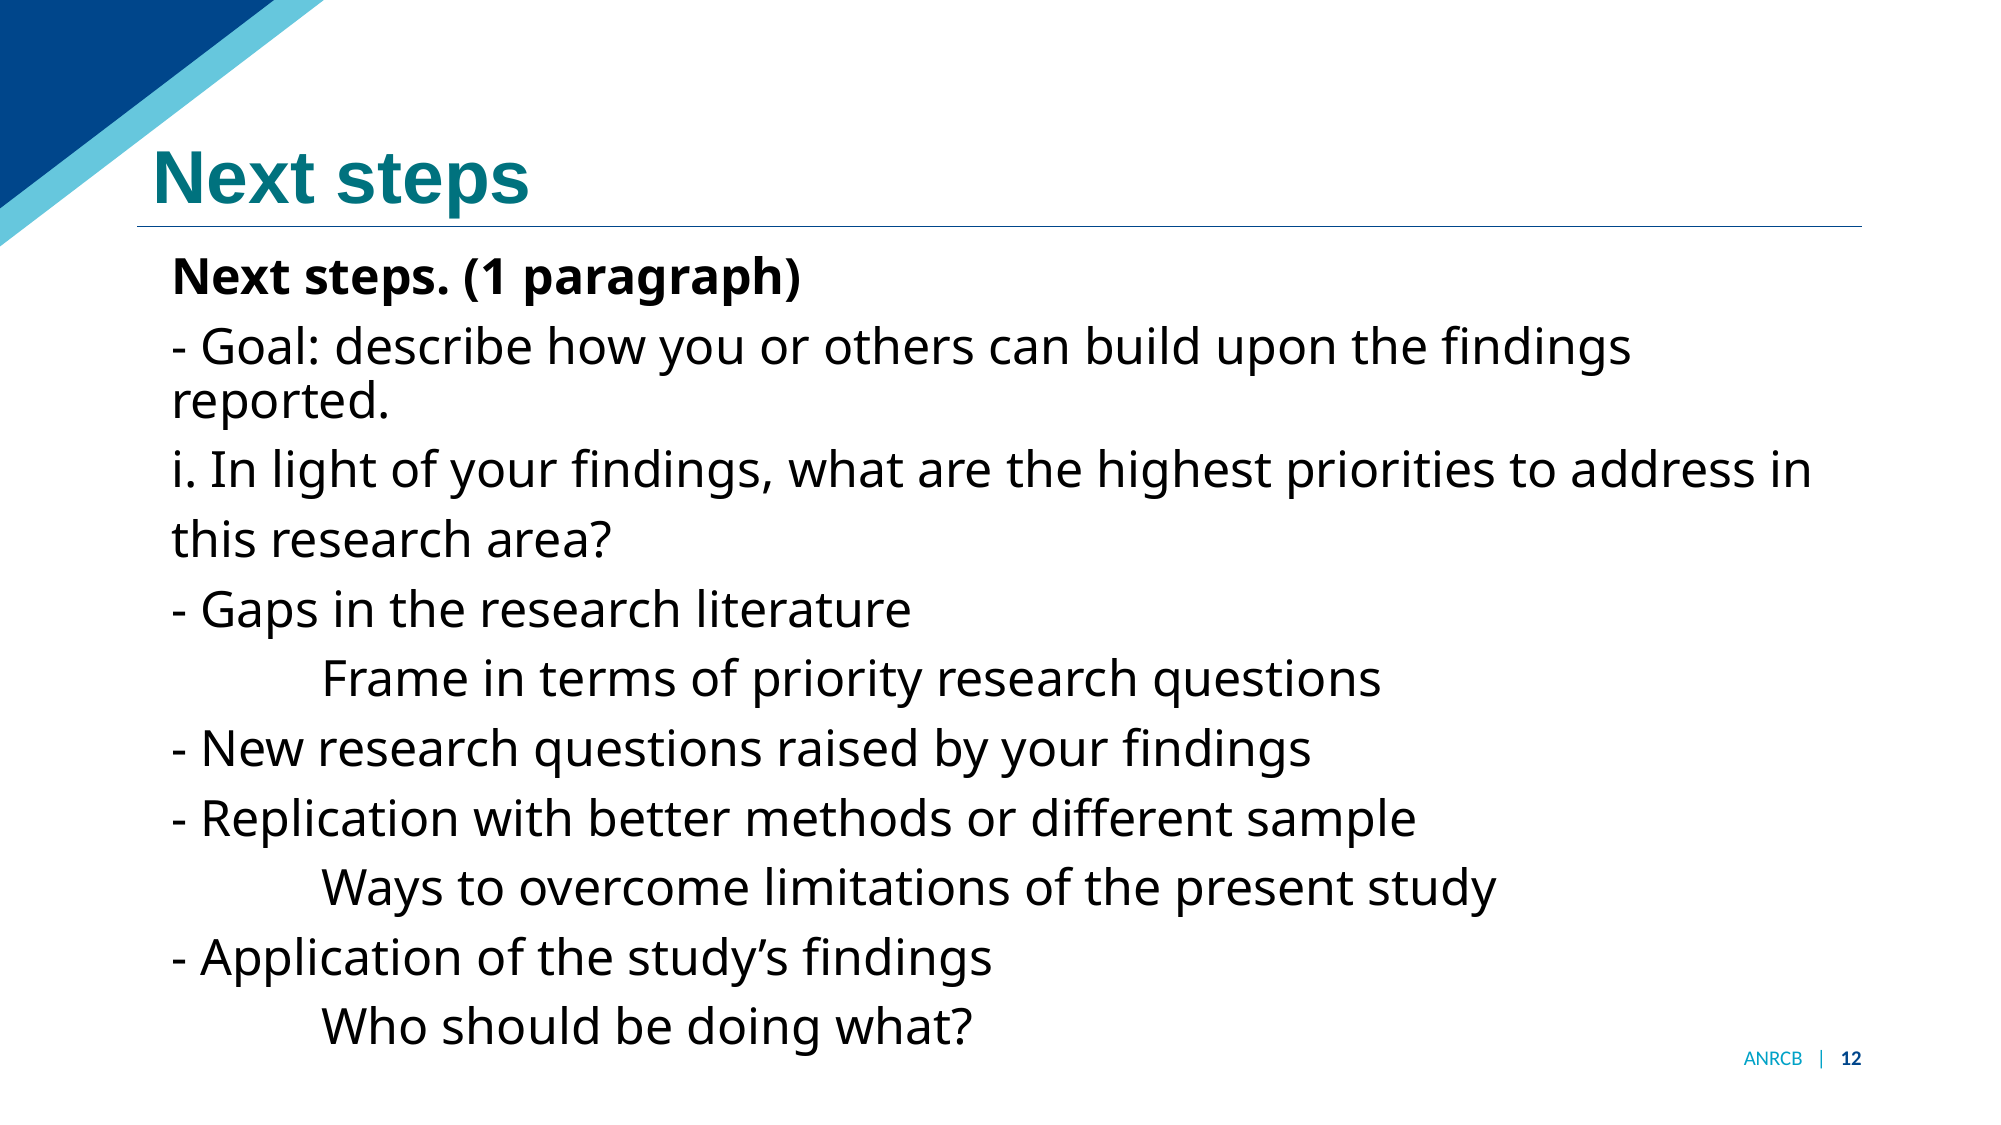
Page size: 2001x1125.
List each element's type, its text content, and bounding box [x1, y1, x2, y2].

title Next steps [137, 59, 1863, 227]
slide_number ANRCB | 12 [1546, 1041, 1877, 1073]
list Next steps. (1 paragraph) - Goal: describe how you or others can build upon the findings reported. i. In light of your findings, what are the highest priorities to address in this research area? - Gaps in the research literature Frame in terms of priority research questions - New research questions raised by your findings - Replication with better methods or different sample Ways to overcome limitations of the present study - Application of the study’s findings Who should be doing what? [137, 244, 1863, 1042]
